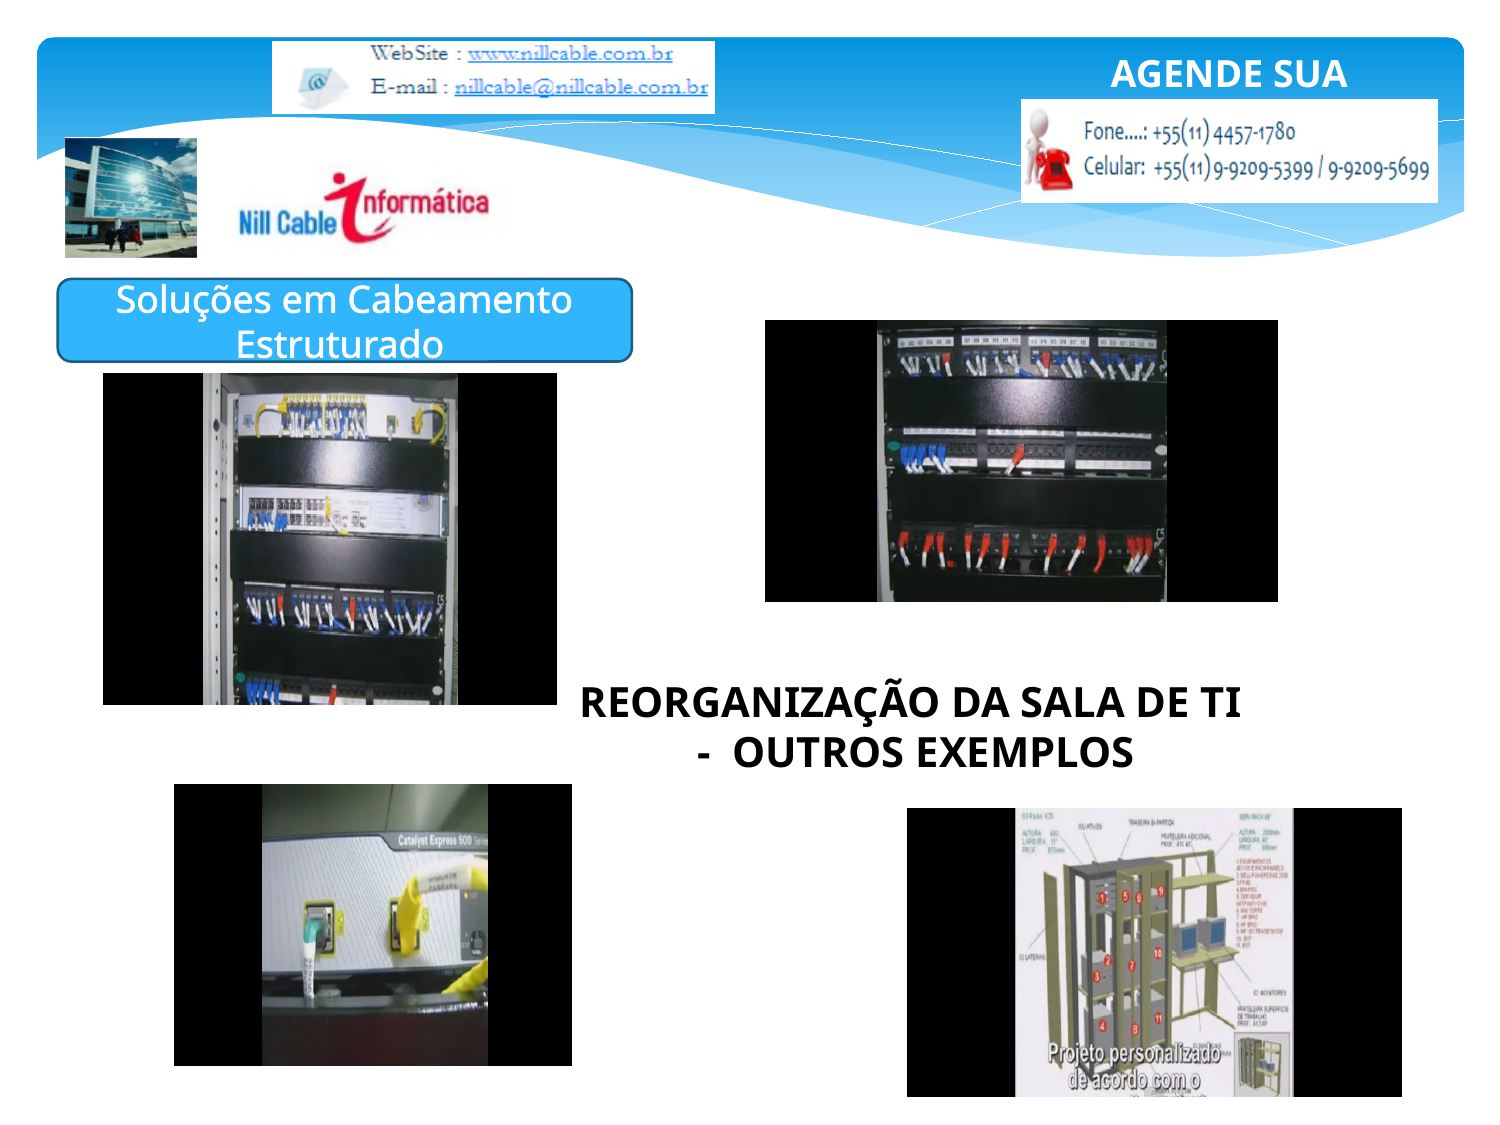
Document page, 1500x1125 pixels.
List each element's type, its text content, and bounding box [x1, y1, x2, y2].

text_box AGENDE SUA VISITA [1034, 42, 1425, 96]
text_box Soluções em Cabeamento Estruturado [56, 277, 634, 320]
picture [103, 373, 557, 705]
picture [1021, 98, 1438, 203]
list [51, 320, 1449, 1105]
text_box REORGANIZAÇÃO DA SALA DE TI - OUTROS EXEMPLOS [555, 668, 1277, 784]
picture [174, 784, 572, 1066]
picture [907, 808, 1402, 1097]
picture [64, 136, 550, 259]
picture [272, 42, 715, 114]
picture [765, 320, 1278, 602]
